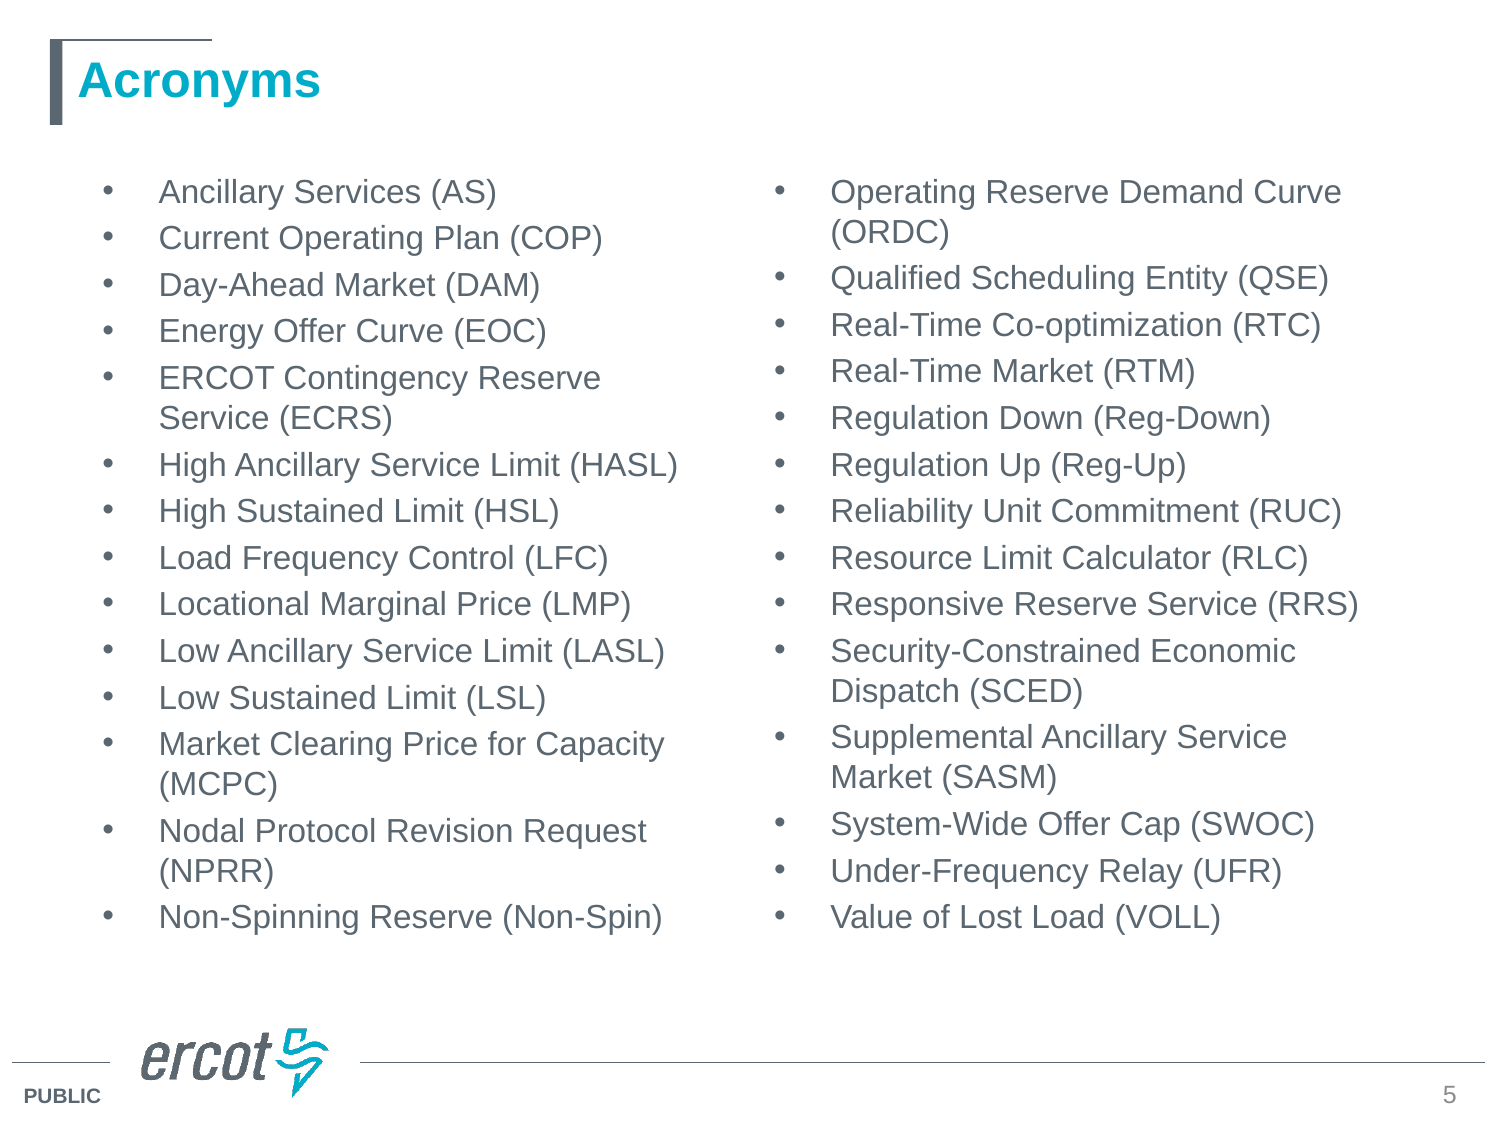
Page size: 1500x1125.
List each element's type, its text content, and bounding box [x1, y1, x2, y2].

list Operating Reserve Demand Curve (ORDC) Qualified Scheduling Entity (QSE) Real-Time Co-optimization (RTC) Real-Time Market (RTM) Regulation Down (Reg-Down) Regulation Up (Reg-Up) Reliability Unit Commitment (RUC) Resource Limit Calculator (RLC) Responsive Reserve Service (RRS) Security-Constrained Economic Dispatch (SCED) Supplemental Ancillary Service Market (SASM) System-Wide Offer Cap (SWOC) Under-Frequency Relay (UFR) Value of Lost Load (VOLL) [759, 162, 1397, 950]
list Ancillary Services (AS) Current Operating Plan (COP) Day-Ahead Market (DAM) Energy Offer Curve (EOC) ERCOT Contingency Reserve Service (ECRS) High Ancillary Service Limit (HASL) High Sustained Limit (HSL) Load Frequency Control (LFC) Locational Marginal Price (LMP) Low Ancillary Service Limit (LASL) Low Sustained Limit (LSL) Market Clearing Price for Capacity (MCPC) Nodal Protocol Revision Request (NPRR) Non-Spinning Reserve (Non-Spin) [87, 162, 725, 950]
title Acronyms [62, 39, 1450, 125]
picture [137, 1024, 332, 1100]
slide_number 5 [1412, 1076, 1488, 1112]
